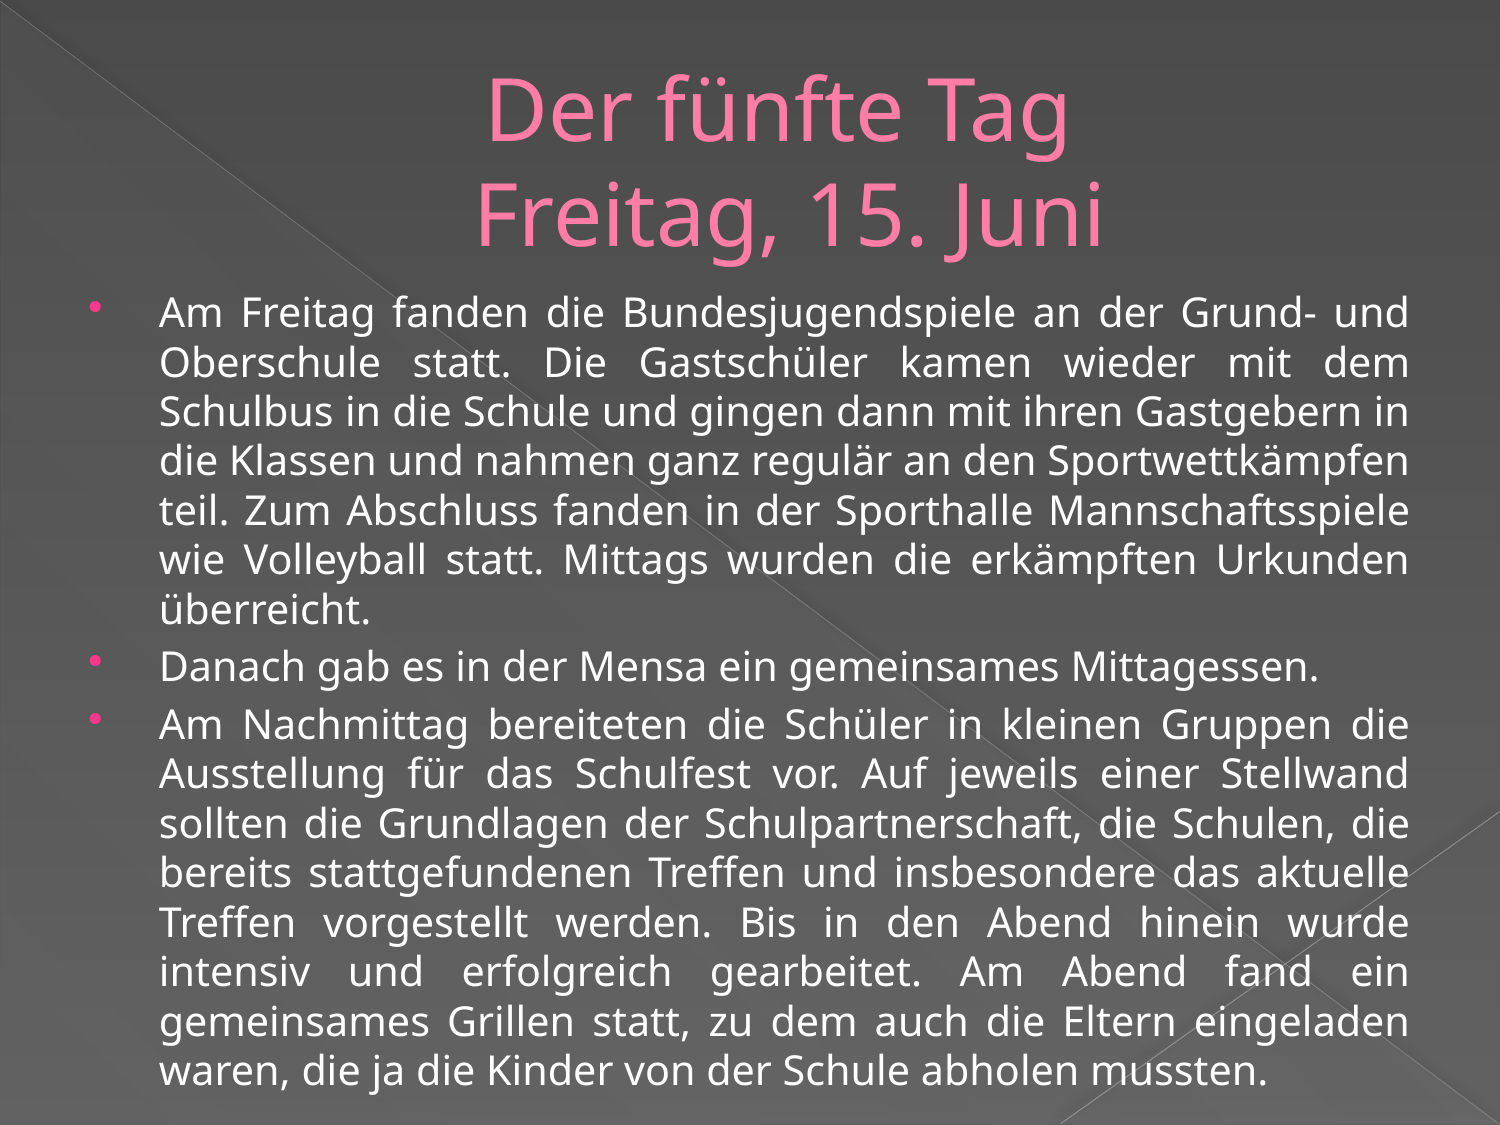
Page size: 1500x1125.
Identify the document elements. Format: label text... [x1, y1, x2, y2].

title Der fünfte Tag Freitag, 15. Juni [75, 43, 1425, 274]
list Am Freitag fanden die Bundesjugendspiele an der Grund- und Oberschule statt. Die Gastschüler kamen wieder mit dem Schulbus in die Schule und gingen dann mit ihren Gastgebern in die Klassen und nahmen ganz regulär an den Sportwettkämpfen teil. Zum Abschluss fanden in der Sporthalle Mannschaftsspiele wie Volleyball statt. Mittags wurden die erkämpften Urkunden überreicht. Danach gab es in der Mensa ein gemeinsames Mittagessen. Am Nachmittag bereiteten die Schüler in kleinen Gruppen die Ausstellung für das Schulfest vor. Auf jeweils einer Stellwand sollten die Grundlagen der Schulpartnerschaft, die Schulen, die bereits stattgefundenen Treffen und insbesondere das aktuelle Treffen vorgestellt werden. Bis in den Abend hinein wurde intensiv und erfolgreich gearbeitet. Am Abend fand ein gemeinsames Grillen statt, zu dem auch die Eltern eingeladen waren, die ja die Kinder von der Schule abholen mussten. [75, 278, 1425, 1125]
